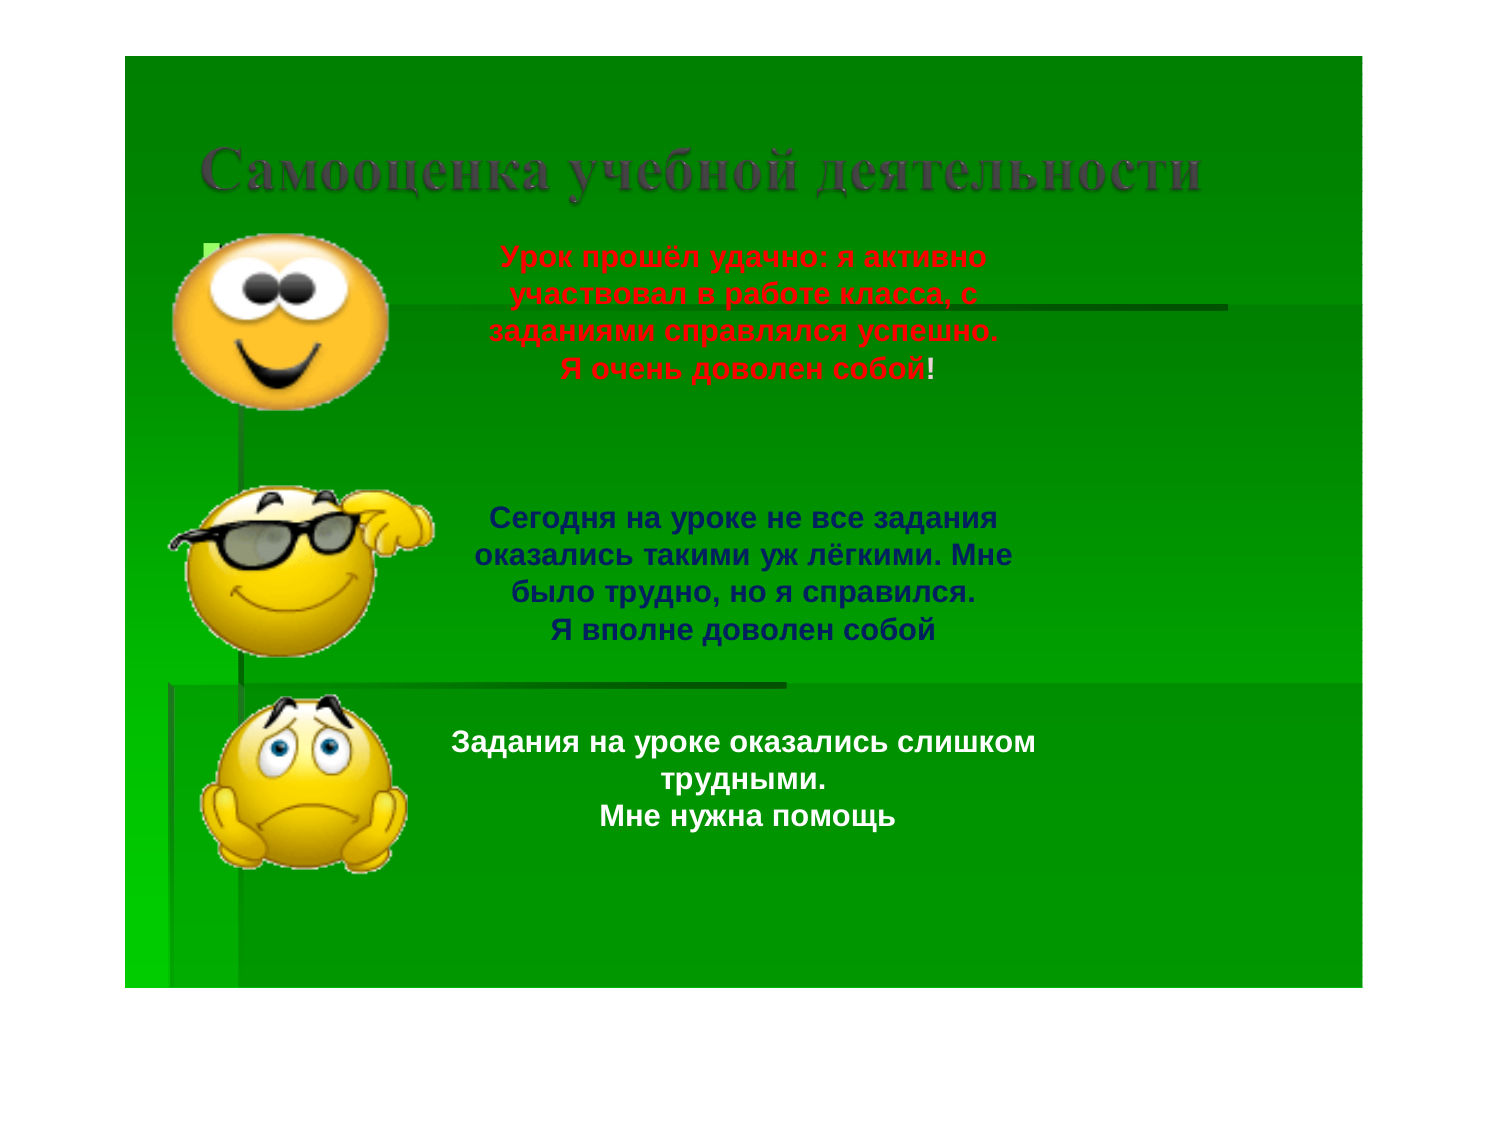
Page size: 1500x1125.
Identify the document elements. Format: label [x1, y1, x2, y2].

picture [124, 56, 1363, 988]
